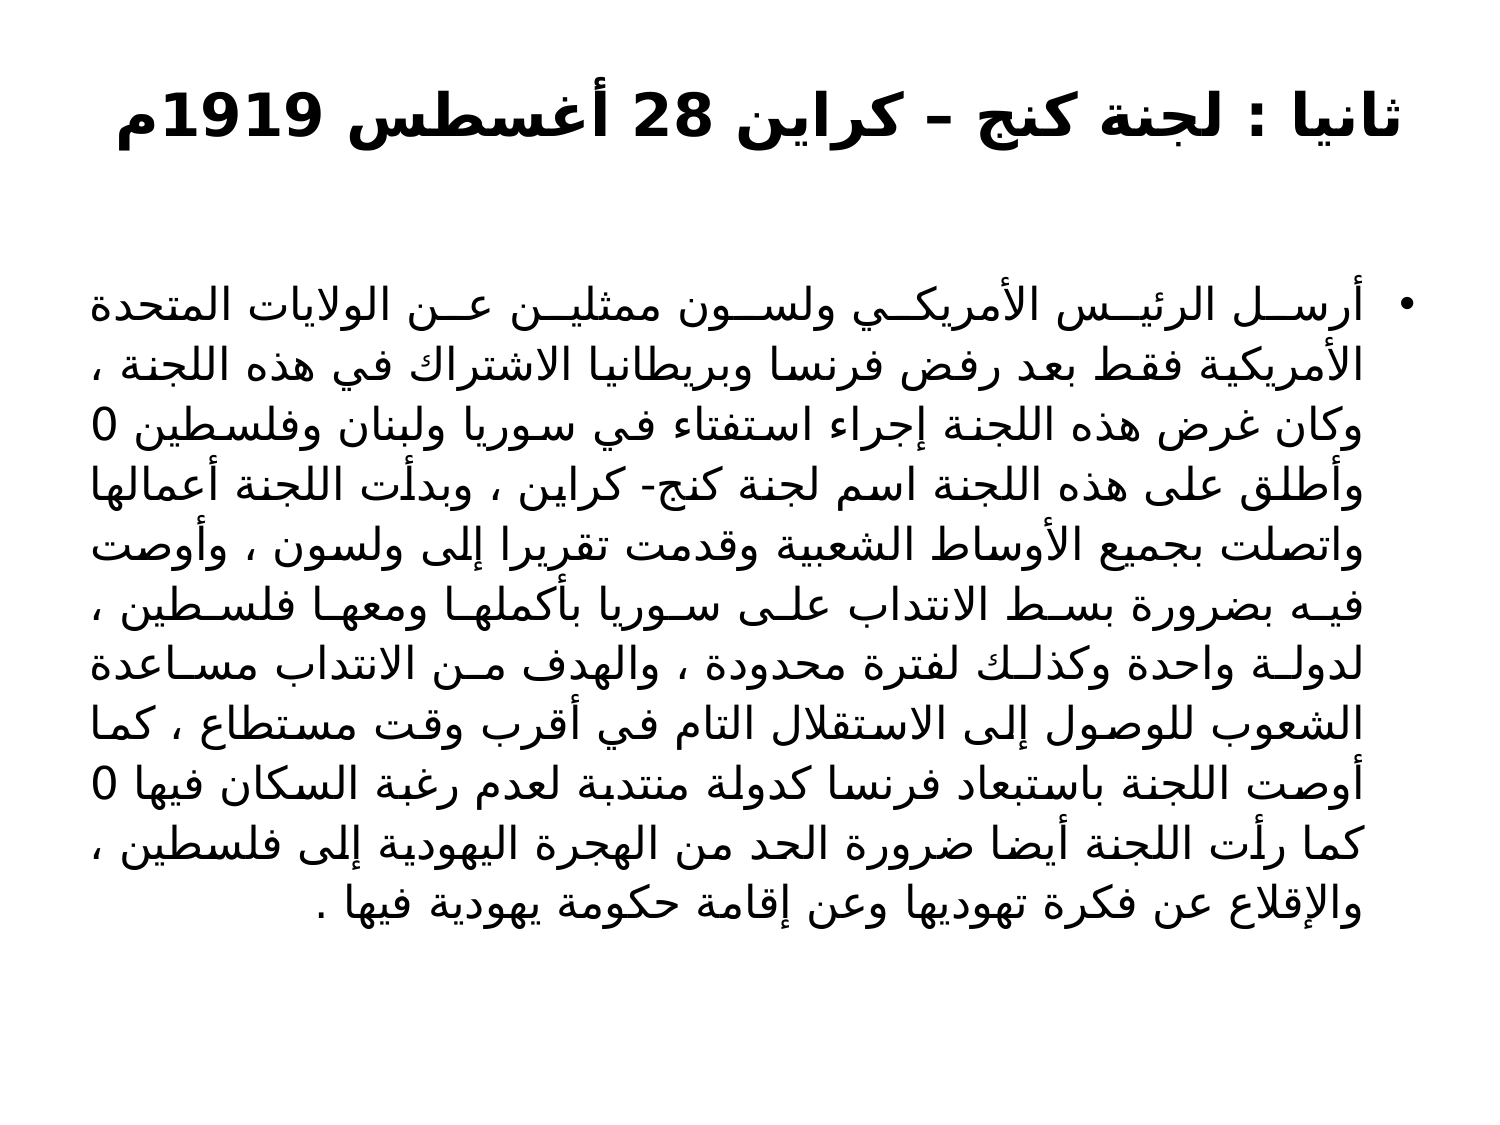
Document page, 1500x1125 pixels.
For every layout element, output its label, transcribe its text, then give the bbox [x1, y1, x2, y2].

title ثانيا : لجنة كنج – كراين 28 أغسطس 1919م [75, 45, 1425, 233]
list أرسل الرئيس الأمريكي ولسون ممثلين عن الولايات المتحدة الأمريكية فقط بعد رفض فرنسا وبريطانيا الاشتراك في هذه اللجنة ، وكان غرض هذه اللجنة إجراء استفتاء في سوريا ولبنان وفلسطين 0 وأطلق على هذه اللجنة اسم لجنة كنج- كراين ، وبدأت اللجنة أعمالها واتصلت بجميع الأوساط الشعبية وقدمت تقريرا إلى ولسون ، وأوصت فيه بضرورة بسط الانتداب على سوريا بأكملها ومعها فلسطين ، لدولة واحدة وكذلك لفترة محدودة ، والهدف من الانتداب مساعدة الشعوب للوصول إلى الاستقلال التام في أقرب وقت مستطاع ، كما أوصت اللجنة باستبعاد فرنسا كدولة منتدبة لعدم رغبة السكان فيها 0 كما رأت اللجنة أيضا ضرورة الحد من الهجرة اليهودية إلى فلسطين ، والإقلاع عن فكرة تهوديها وعن إقامة حكومة يهودية فيها . [75, 262, 1425, 1005]
